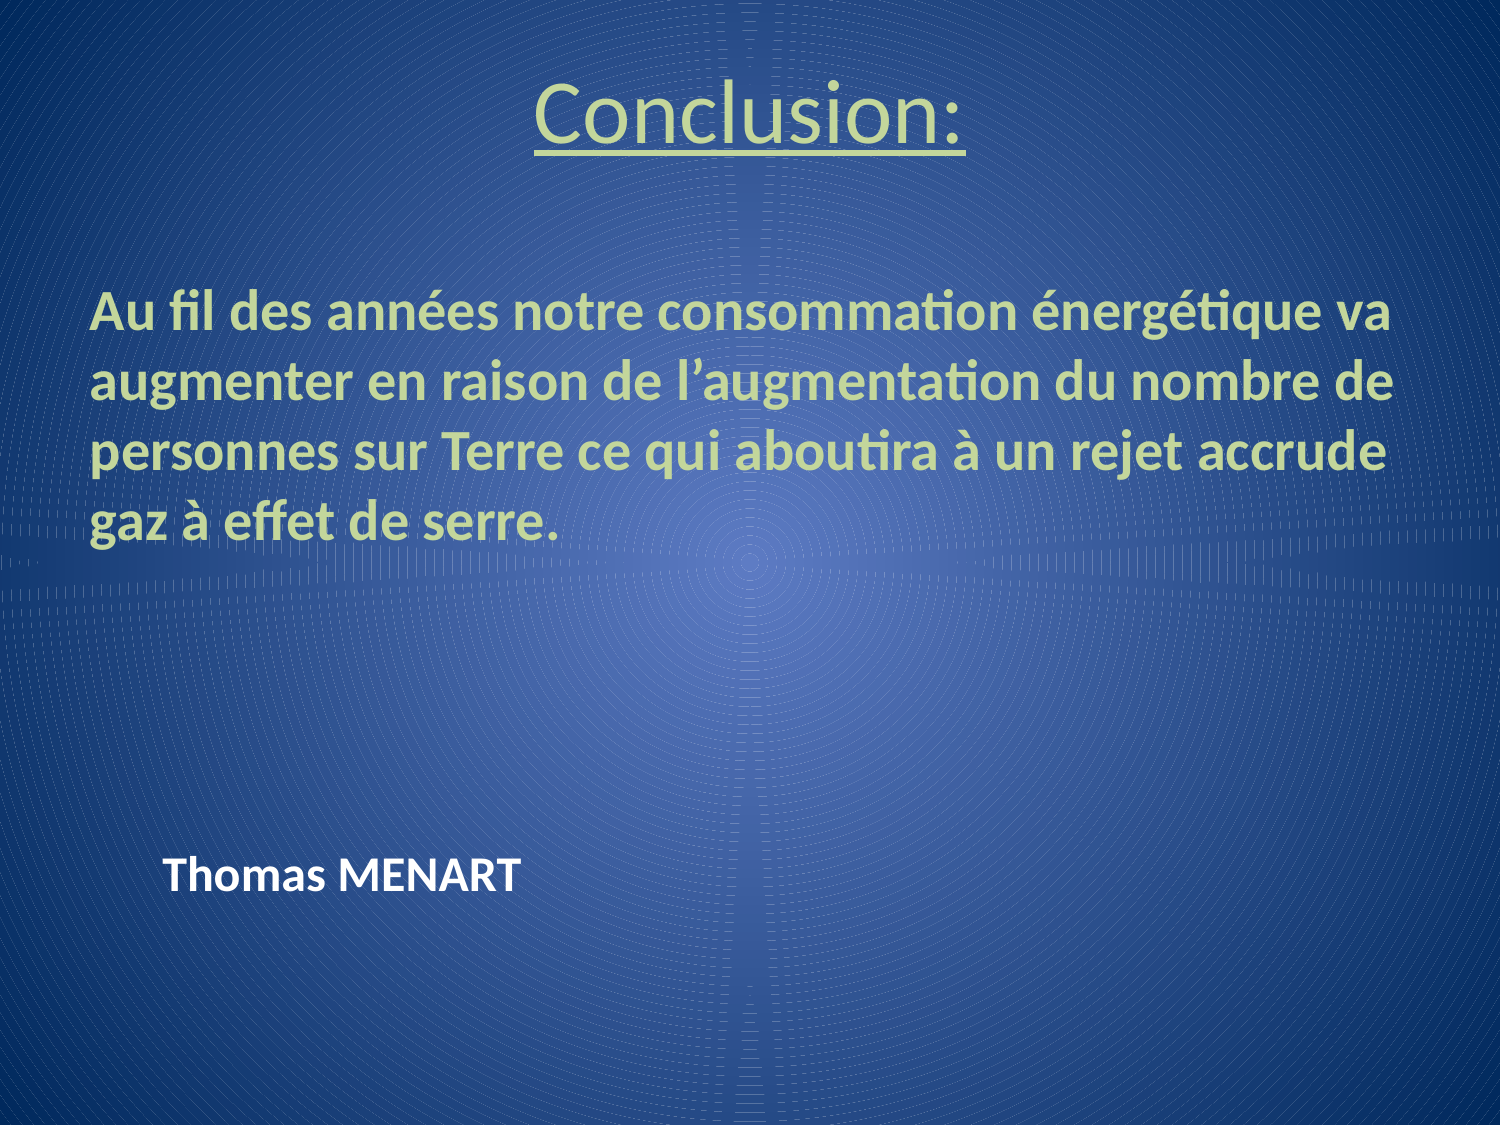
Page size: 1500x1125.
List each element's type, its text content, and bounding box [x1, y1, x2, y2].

text_box Conclusion: Au fil des années notre consommation énergétique va augmenter en raison de l’augmentation du nombre de personnes sur Terre ce qui aboutira à un rejet accrude gaz à effet de serre. [74, 45, 1425, 445]
text_box Thomas MENART [147, 834, 880, 909]
